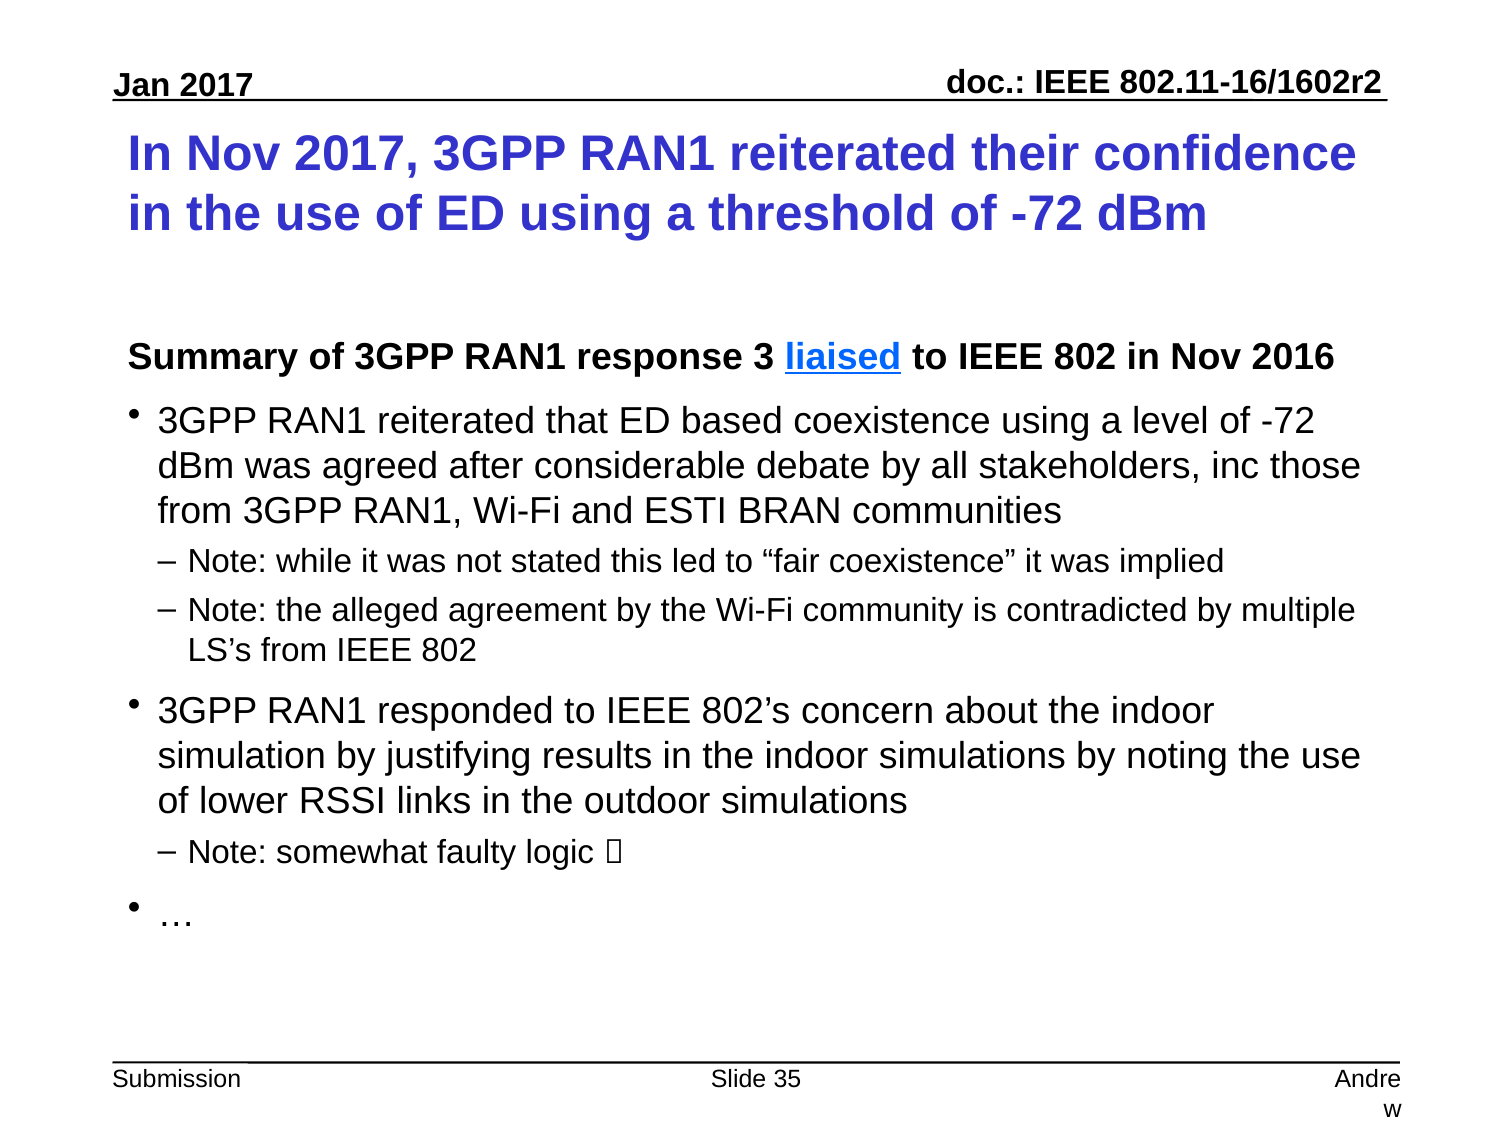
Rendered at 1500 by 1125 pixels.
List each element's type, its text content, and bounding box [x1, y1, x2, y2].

slide_number Slide 35 [709, 1061, 803, 1093]
list Summary of 3GPP RAN1 response 3 liaised to IEEE 802 in Nov 2016 3GPP RAN1 reiterated that ED based coexistence using a level of -72 dBm was agreed after considerable debate by all stakeholders, inc those from 3GPP RAN1, Wi-Fi and ESTI BRAN communities Note: while it was not stated this led to “fair coexistence” it was implied Note: the alleged agreement by the Wi-Fi community is contradicted by multiple LS’s from IEEE 802 3GPP RAN1 responded to IEEE 802’s concern about the indoor simulation by justifying results in the indoor simulations by noting the use of lower RSSI links in the outdoor simulations Note: somewhat faulty logic  … [112, 324, 1388, 1000]
footer Andrew Myles, Cisco [1320, 1061, 1402, 1093]
title In Nov 2017, 3GPP RAN1 reiterated their confidence in the use of ED using a threshold of -72 dBm [112, 112, 1388, 288]
